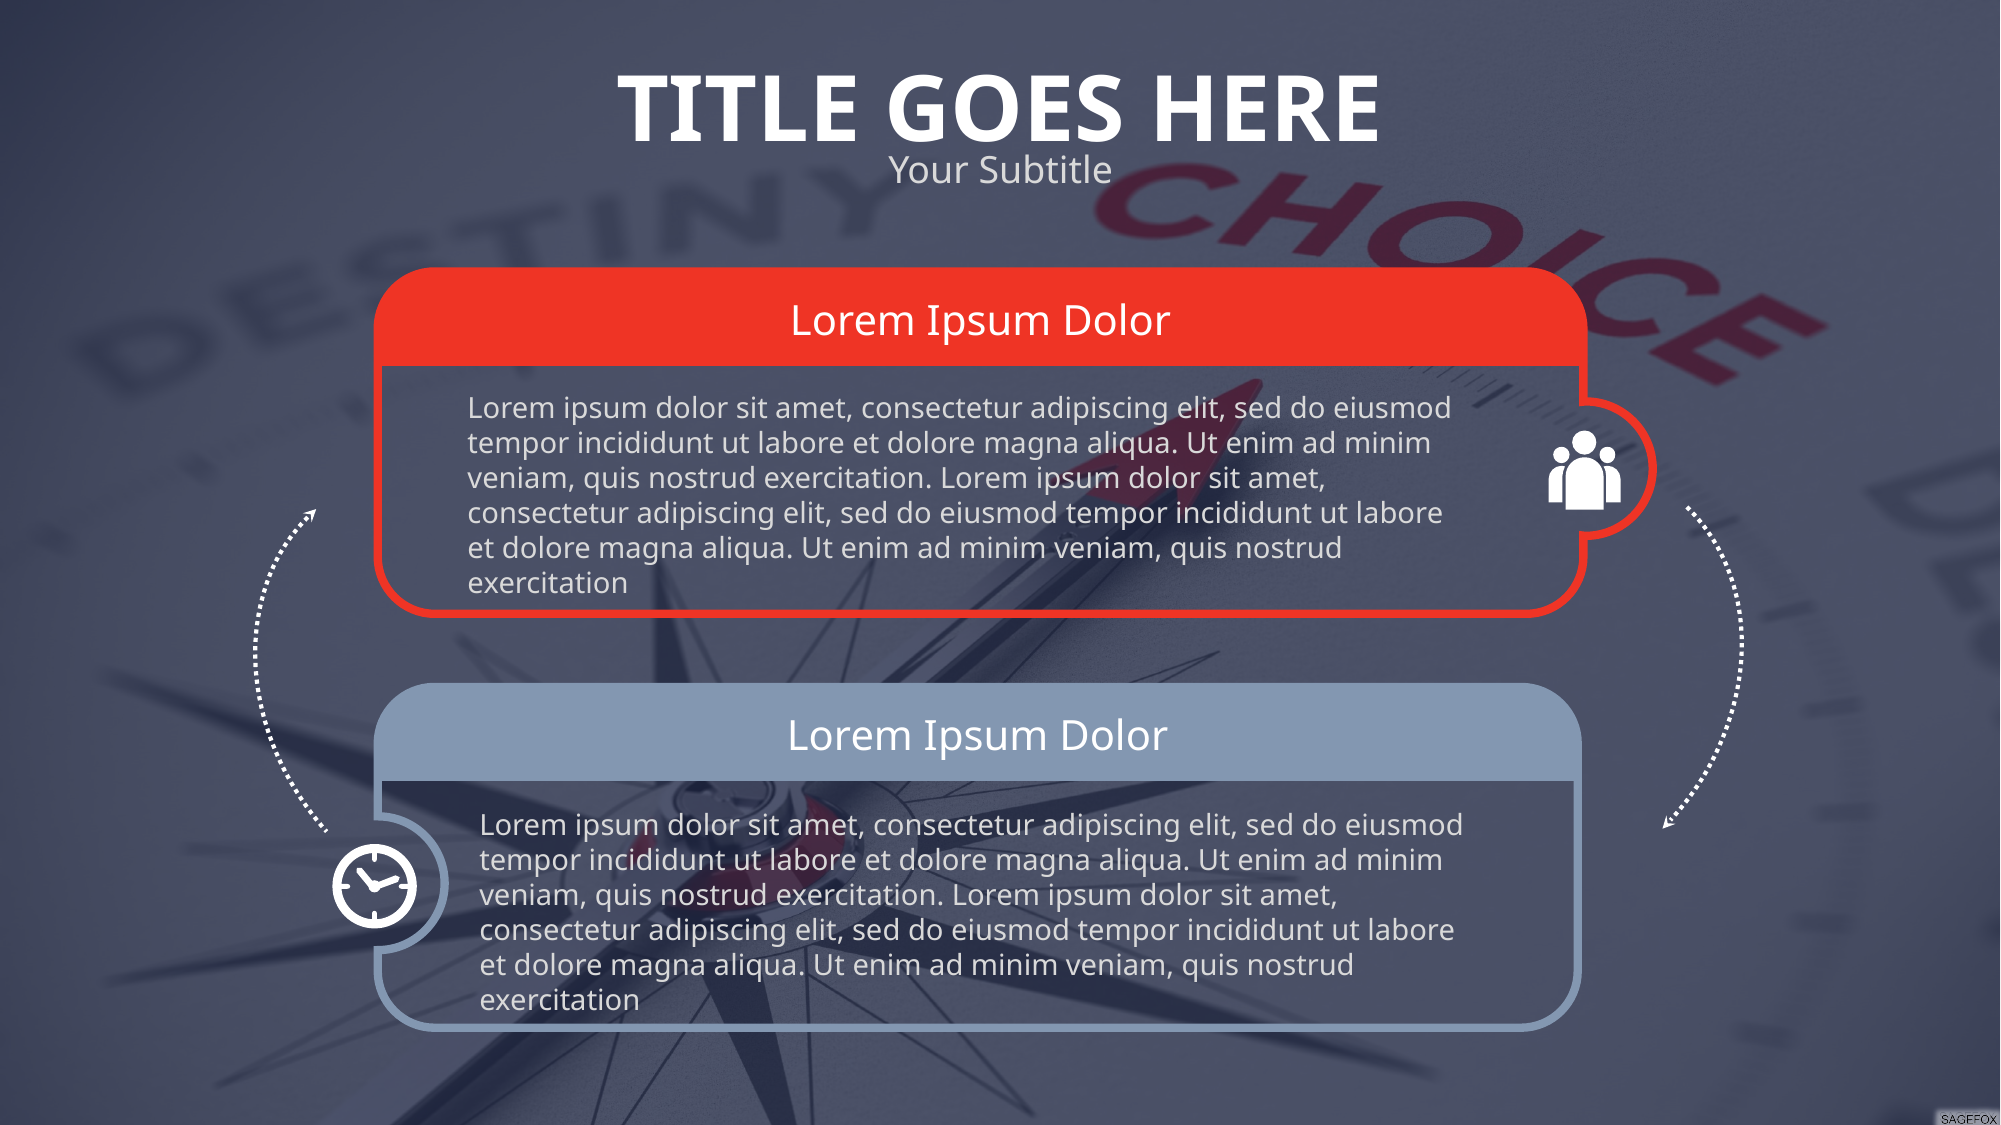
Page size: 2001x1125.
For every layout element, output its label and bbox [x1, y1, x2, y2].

text_box [377, 271, 1653, 614]
picture [1938, 1114, 1999, 1125]
text_box [1514, 506, 1743, 829]
text_box [377, 686, 1578, 1028]
text_box [332, 843, 417, 929]
text_box [254, 509, 475, 832]
text_box [548, 42, 1452, 199]
